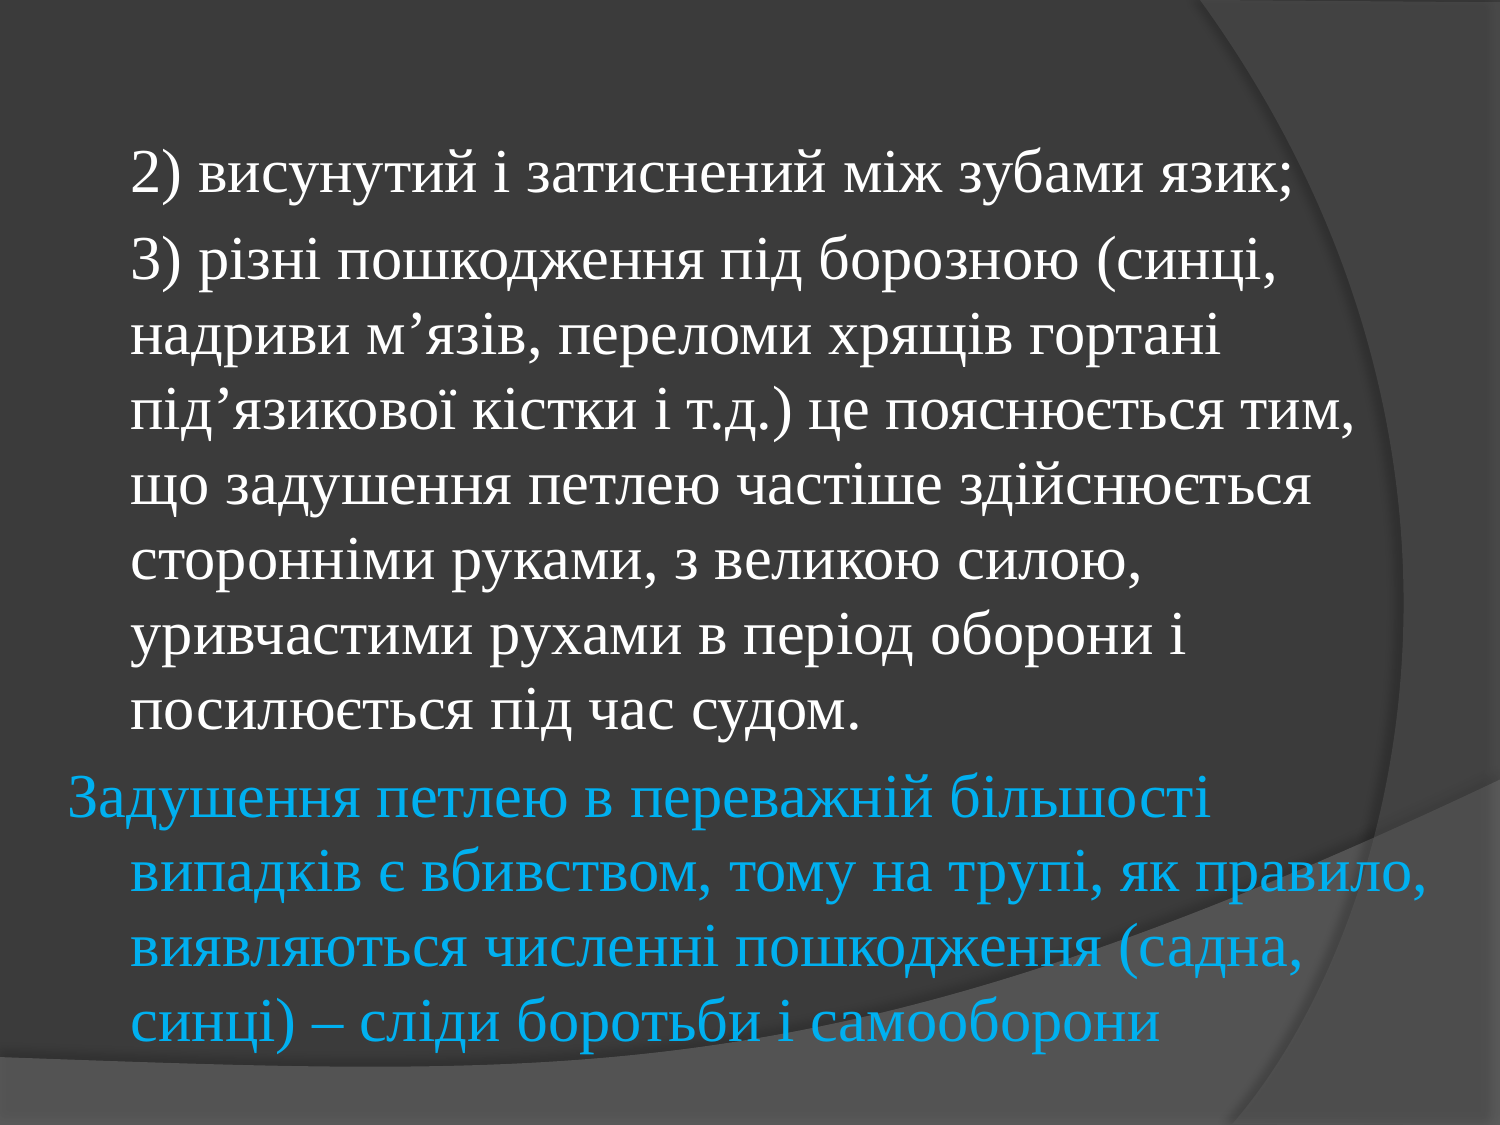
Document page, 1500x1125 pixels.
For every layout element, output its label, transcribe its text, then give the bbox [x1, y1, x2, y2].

list 2) висунутий і затиснений між зубами язик; 3) різні пошкодження під борозною (синці, надриви м’язів, переломи хрящів гортані під’язикової кістки і т.д.) це пояснюється тим, що задушення петлею частіше здійснюється сторонніми руками, з великою силою, уривчастими рухами в період оборони і посилюється під час судом. Задушення петлею в переважній більшості випадків є вбивством, тому на трупі, як правило, виявляються численні пошкодження (садна, синці) – сліди боротьби і самооборони [46, 35, 1465, 1090]
